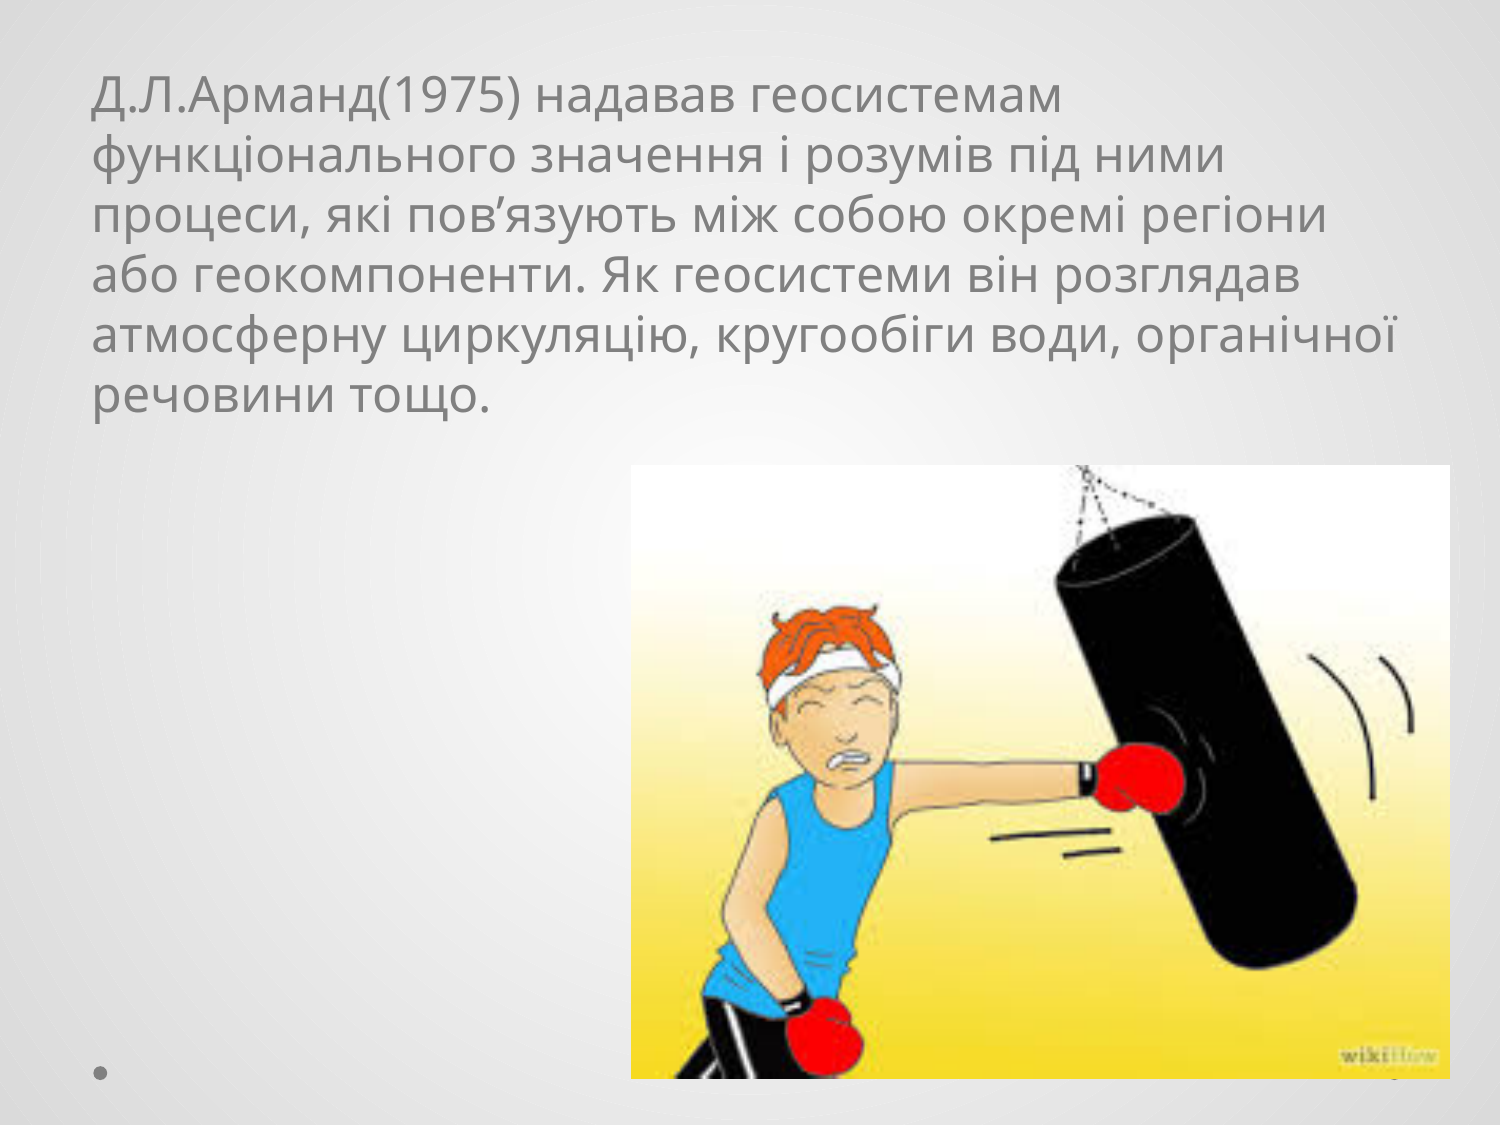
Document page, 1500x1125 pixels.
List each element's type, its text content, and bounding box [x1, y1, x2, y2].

list Д.Л.Арманд(1975) надавав геосистемам функціонального значення і розумів під ними процеси, які пов’язують між собою окремі регіони або геокомпоненти. Як геосистеми він розглядав атмосферну циркуляцію, кругообіги води, органічної речовини тощо. [76, 54, 1427, 797]
picture [631, 465, 1451, 1079]
